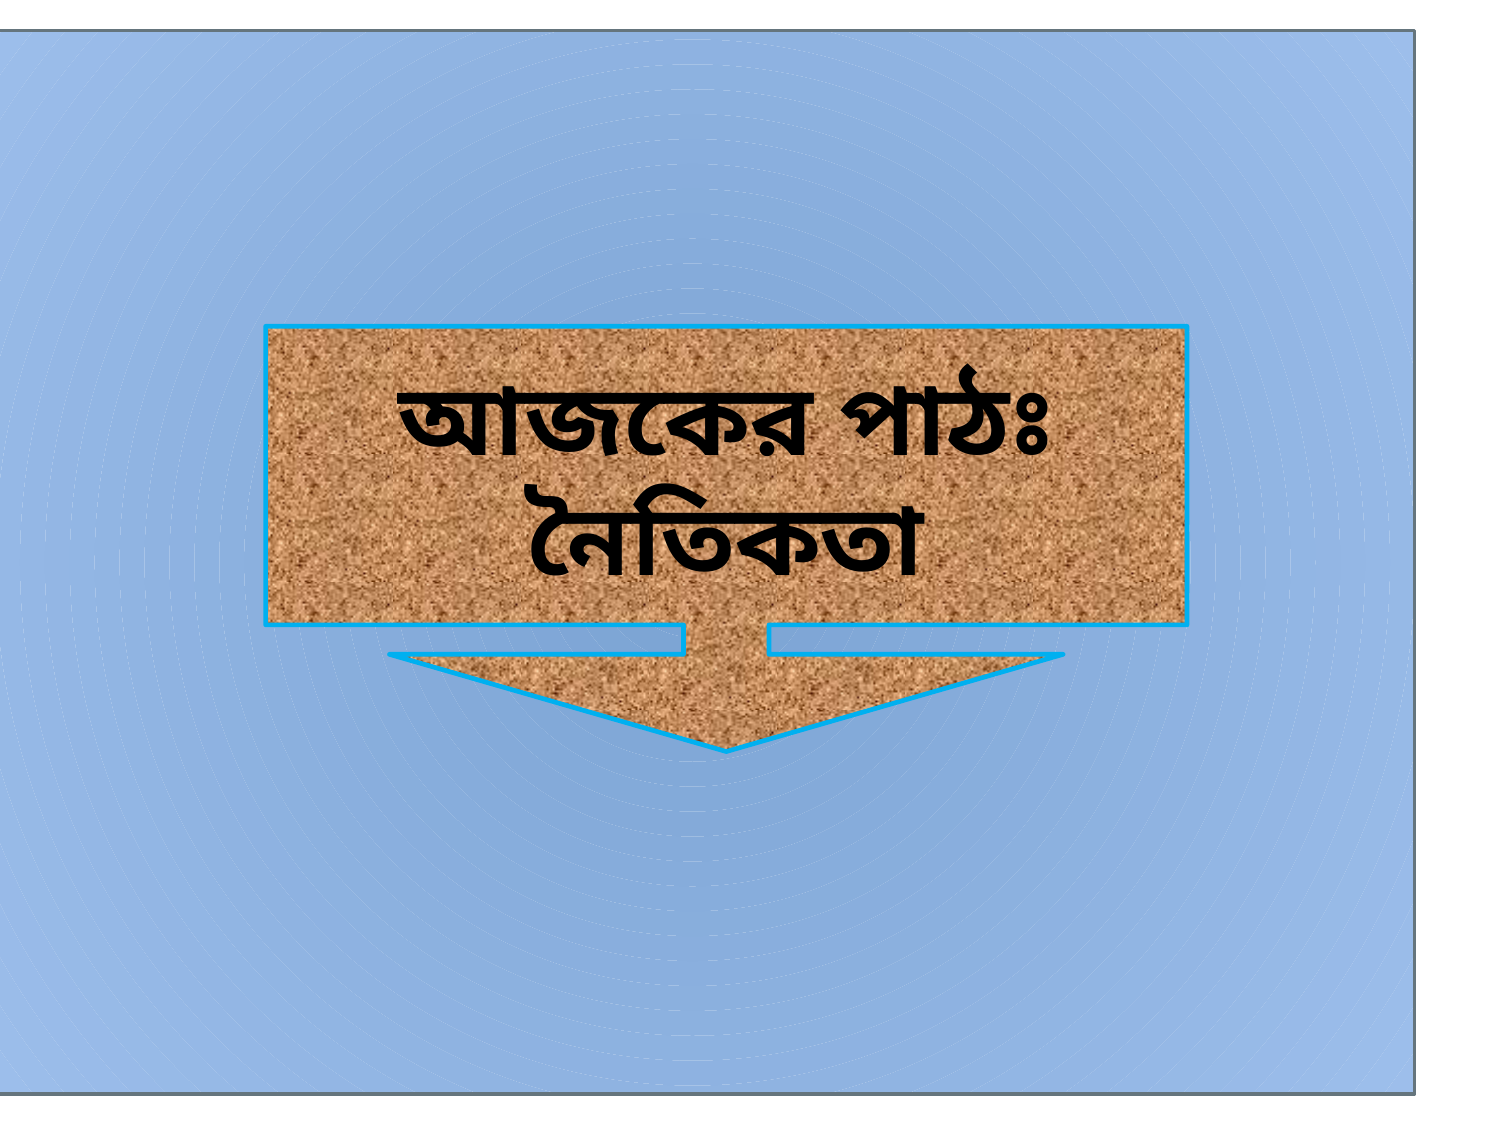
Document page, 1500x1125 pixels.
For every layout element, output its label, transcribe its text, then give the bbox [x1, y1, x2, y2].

text_box আজকের পাঠঃ নৈতিকতা [264, 325, 1188, 753]
text_box [0, 30, 1416, 1095]
